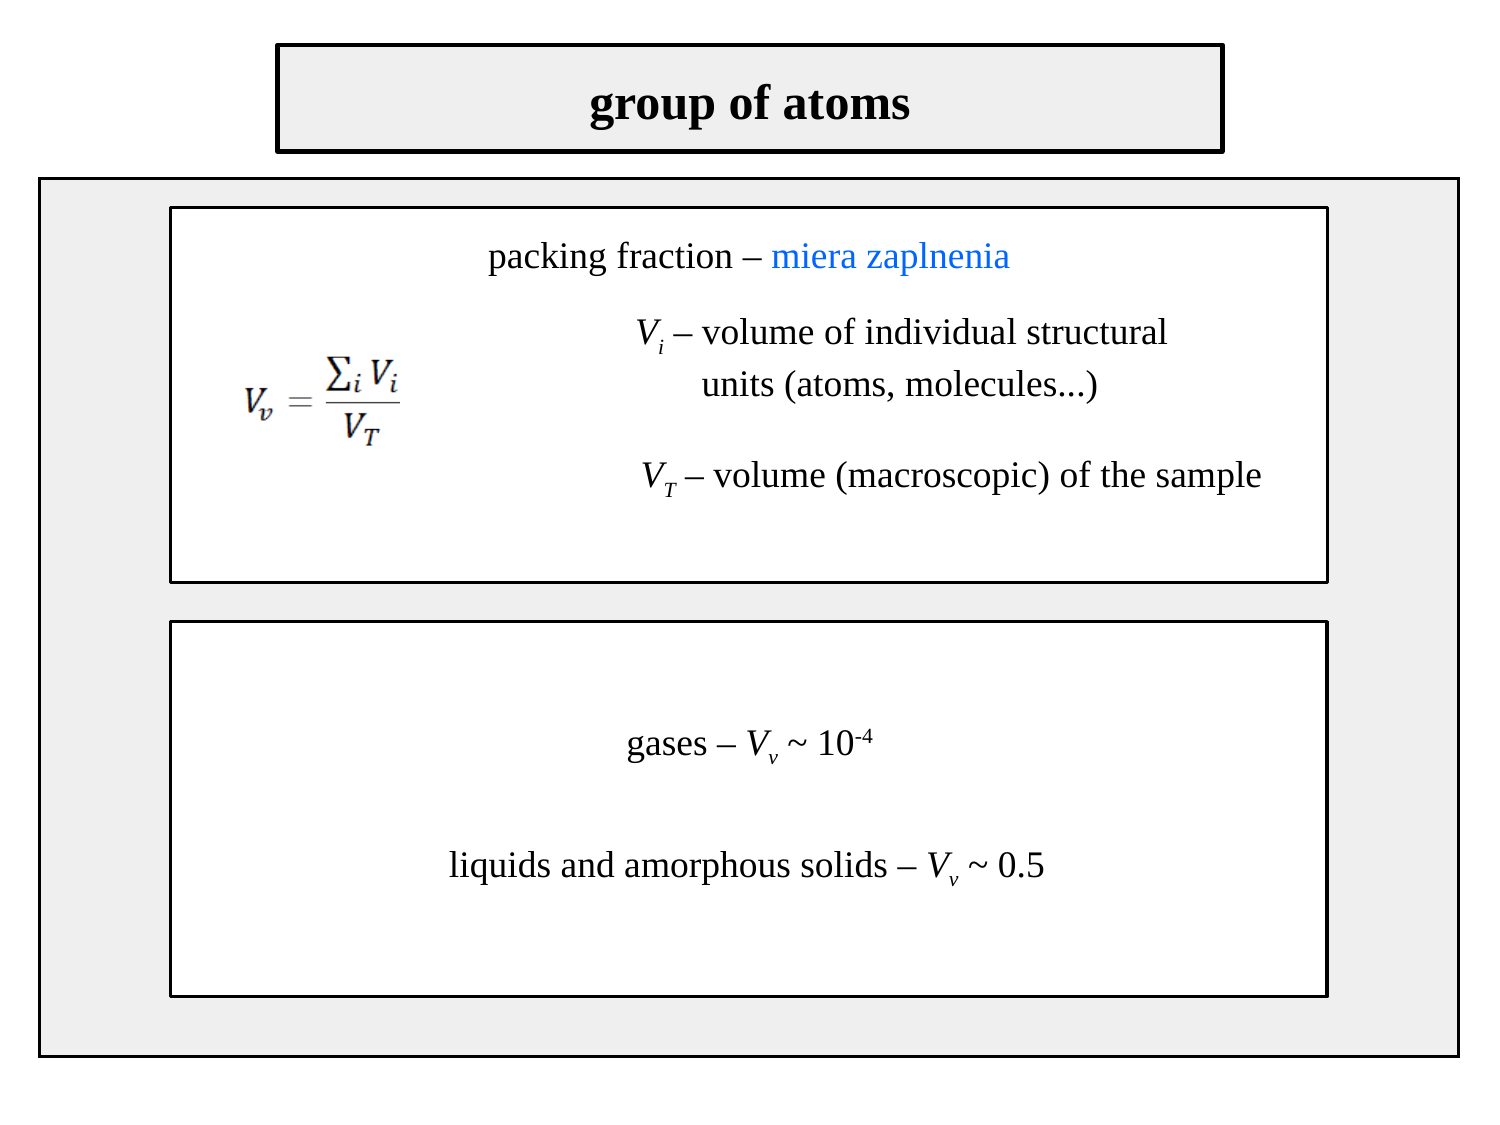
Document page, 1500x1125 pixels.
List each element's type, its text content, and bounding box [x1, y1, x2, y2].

text_box [277, 45, 1223, 152]
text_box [244, 299, 1282, 504]
text_box group of atoms [574, 62, 926, 137]
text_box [169, 621, 1328, 998]
text_box [39, 178, 1459, 1057]
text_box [170, 207, 1328, 583]
